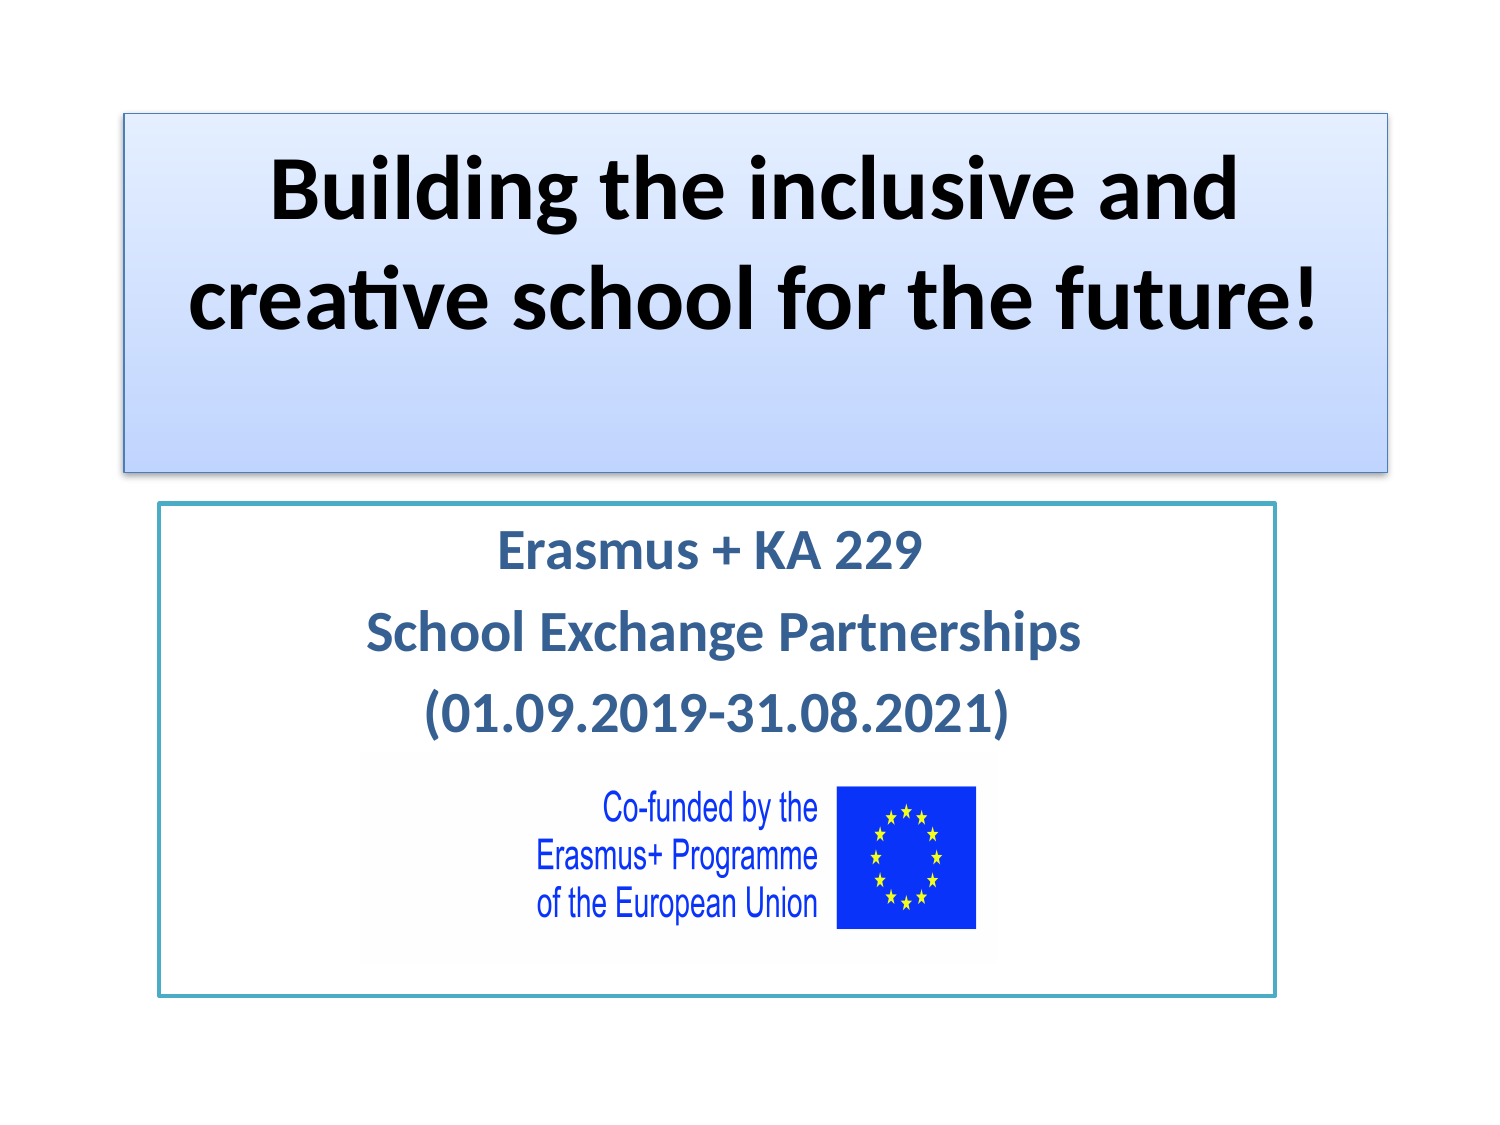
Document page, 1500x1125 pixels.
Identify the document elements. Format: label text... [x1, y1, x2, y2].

title Building the inclusive and creative school for the future! [123, 113, 1388, 473]
picture [359, 751, 999, 965]
subtitle Erasmus + KA 229 School Exchange Partnerships (01.09.2019-31.08.2021) [157, 501, 1277, 998]
